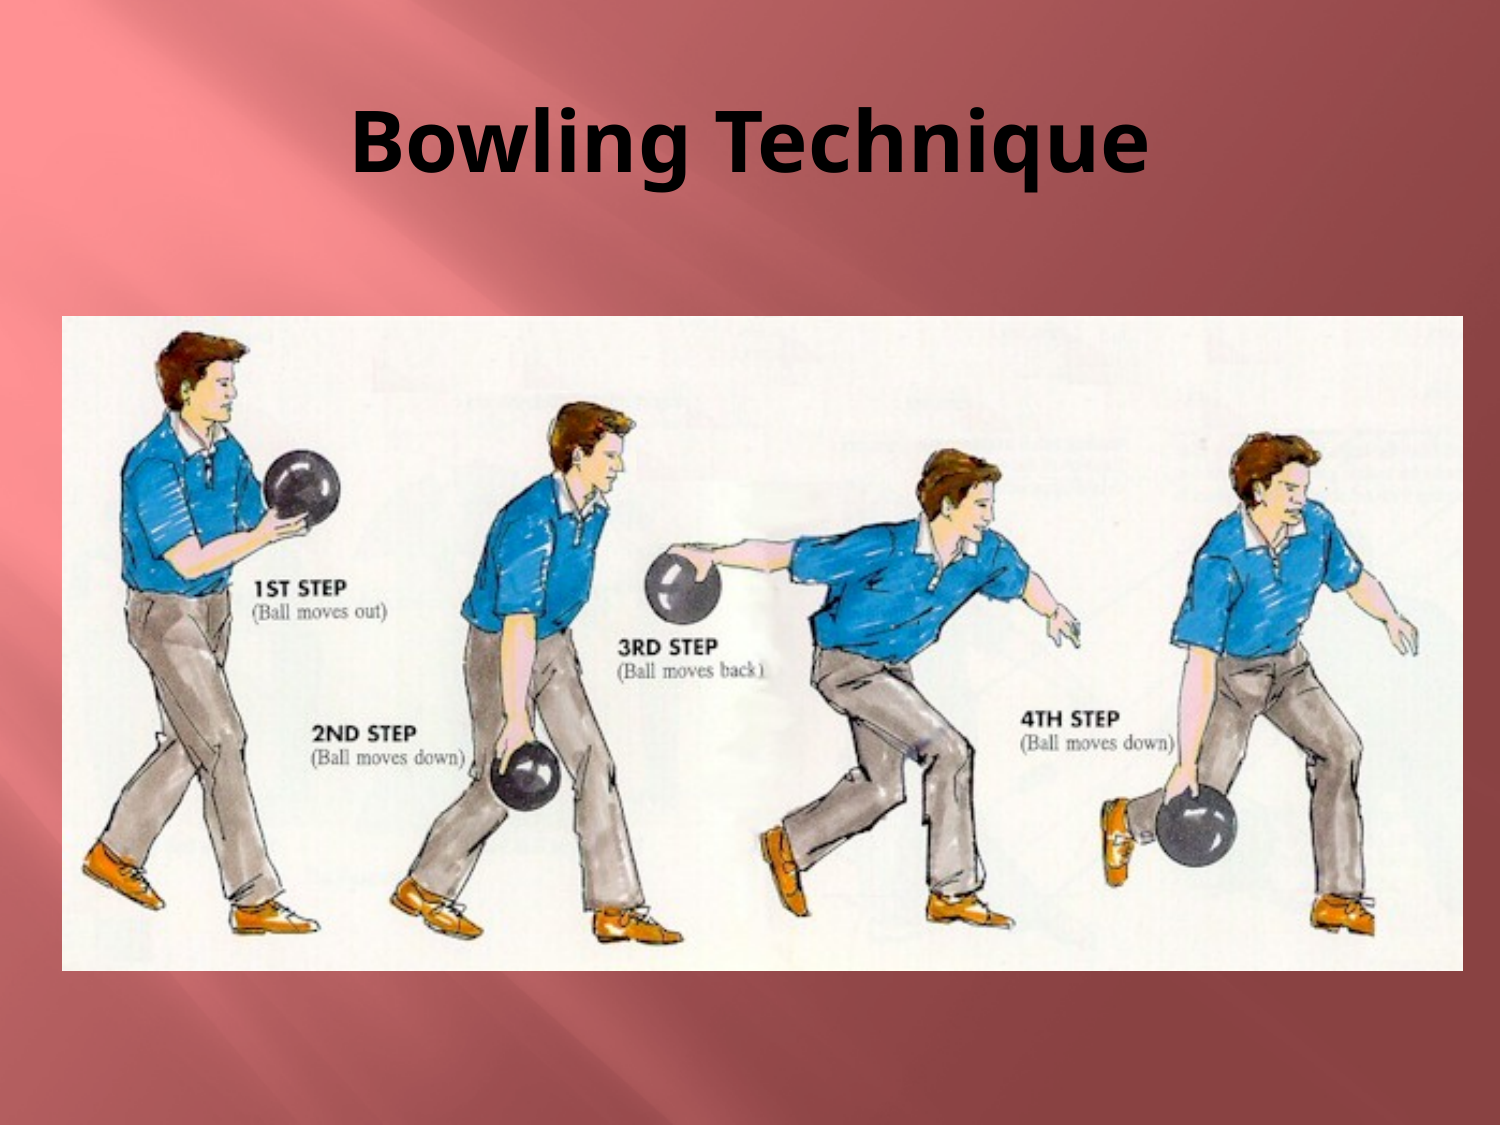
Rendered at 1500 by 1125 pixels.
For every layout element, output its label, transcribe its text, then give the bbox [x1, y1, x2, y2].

picture [62, 315, 1463, 971]
title Bowling Technique [75, 45, 1425, 233]
